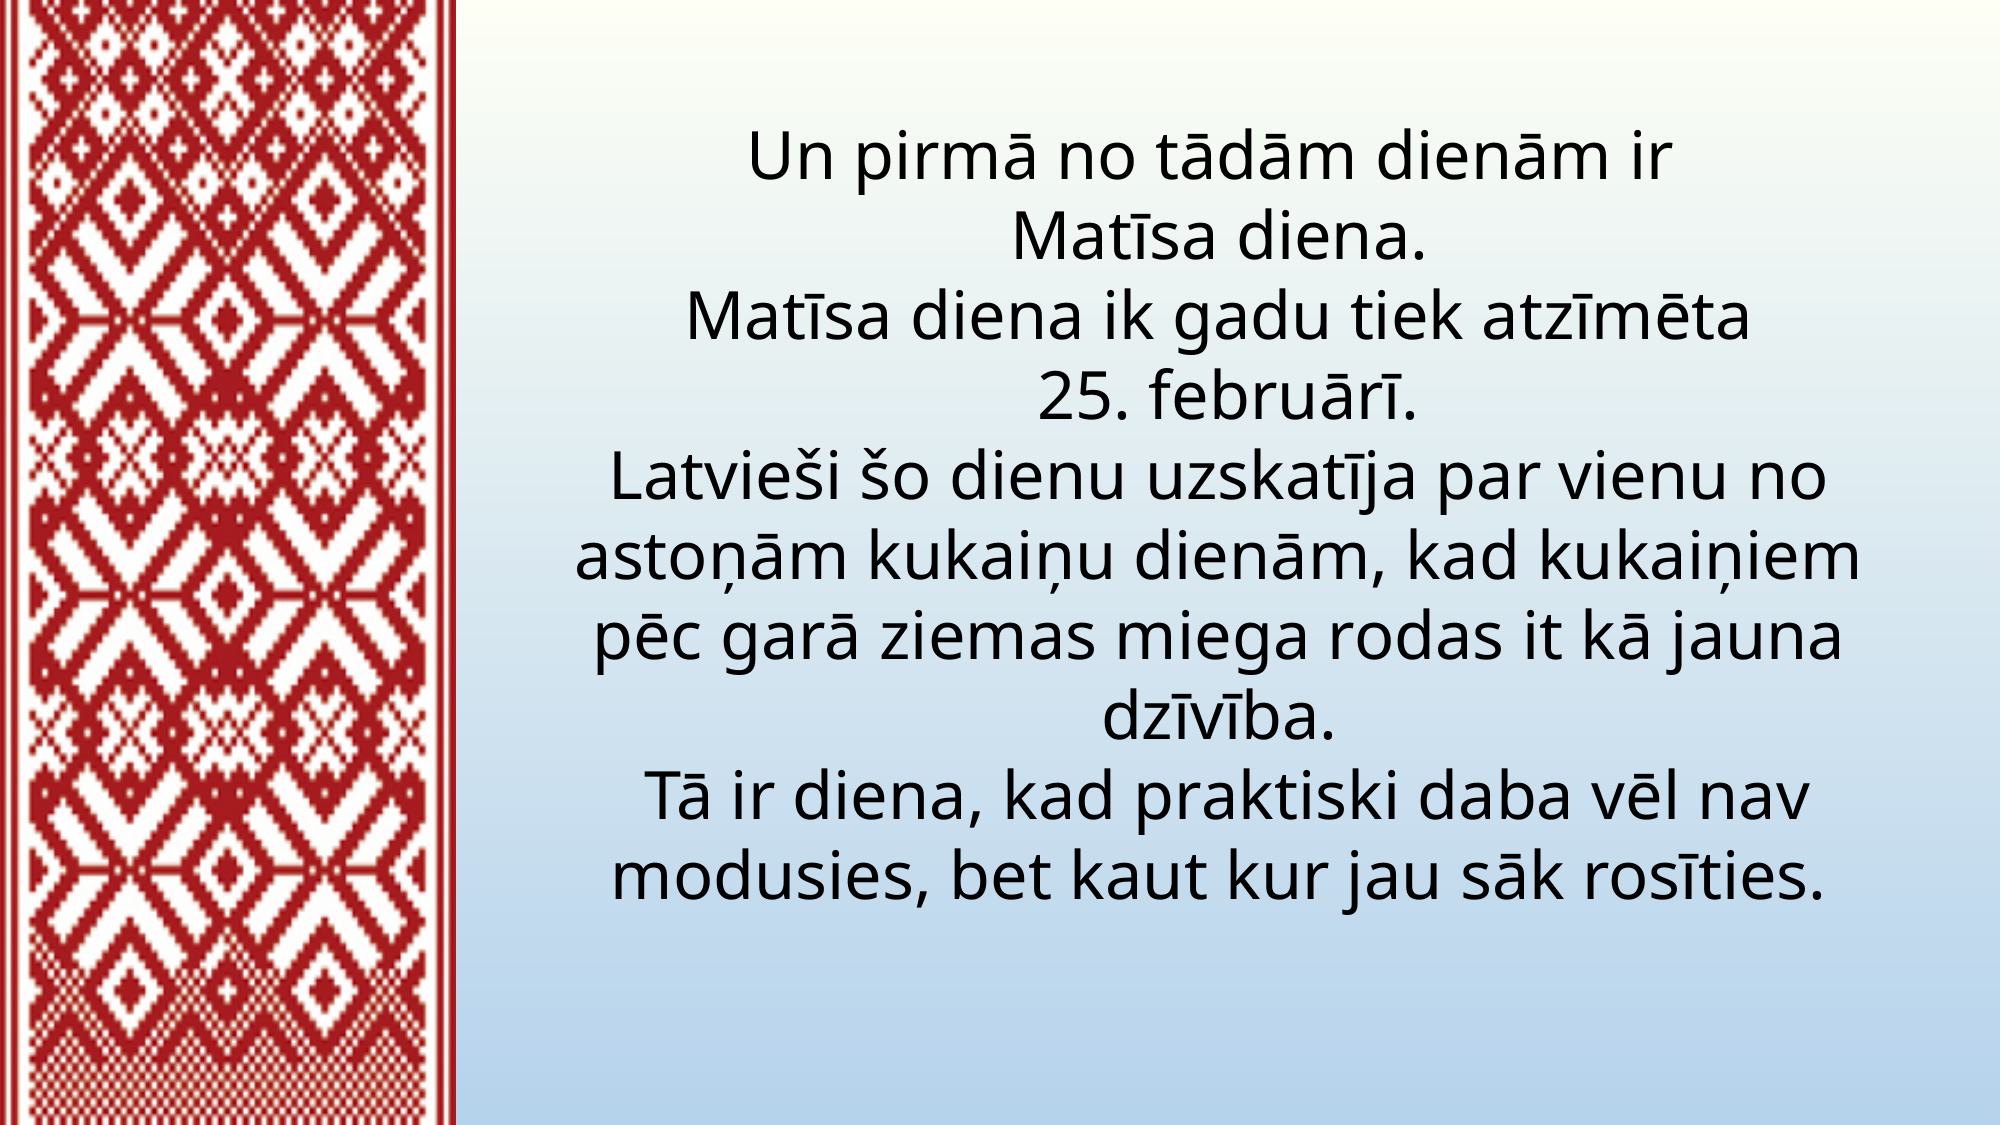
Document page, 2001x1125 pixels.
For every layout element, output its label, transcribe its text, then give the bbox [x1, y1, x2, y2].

text_box Un pirmā no tādām dienām ir Matīsa diena. Matīsa diena ik gadu tiek atzīmēta 25. februārī. Latvieši šo dienu uzskatīja par vienu no astoņām kukaiņu dienām, kad kukaiņiem pēc garā ziemas miega rodas it kā jauna dzīvība. Tā ir diena, kad praktiski daba vēl nav modusies, bet kaut kur jau sāk rosīties. [545, 15, 1894, 920]
title [477, 52, 1963, 1073]
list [0, 0, 456, 1125]
